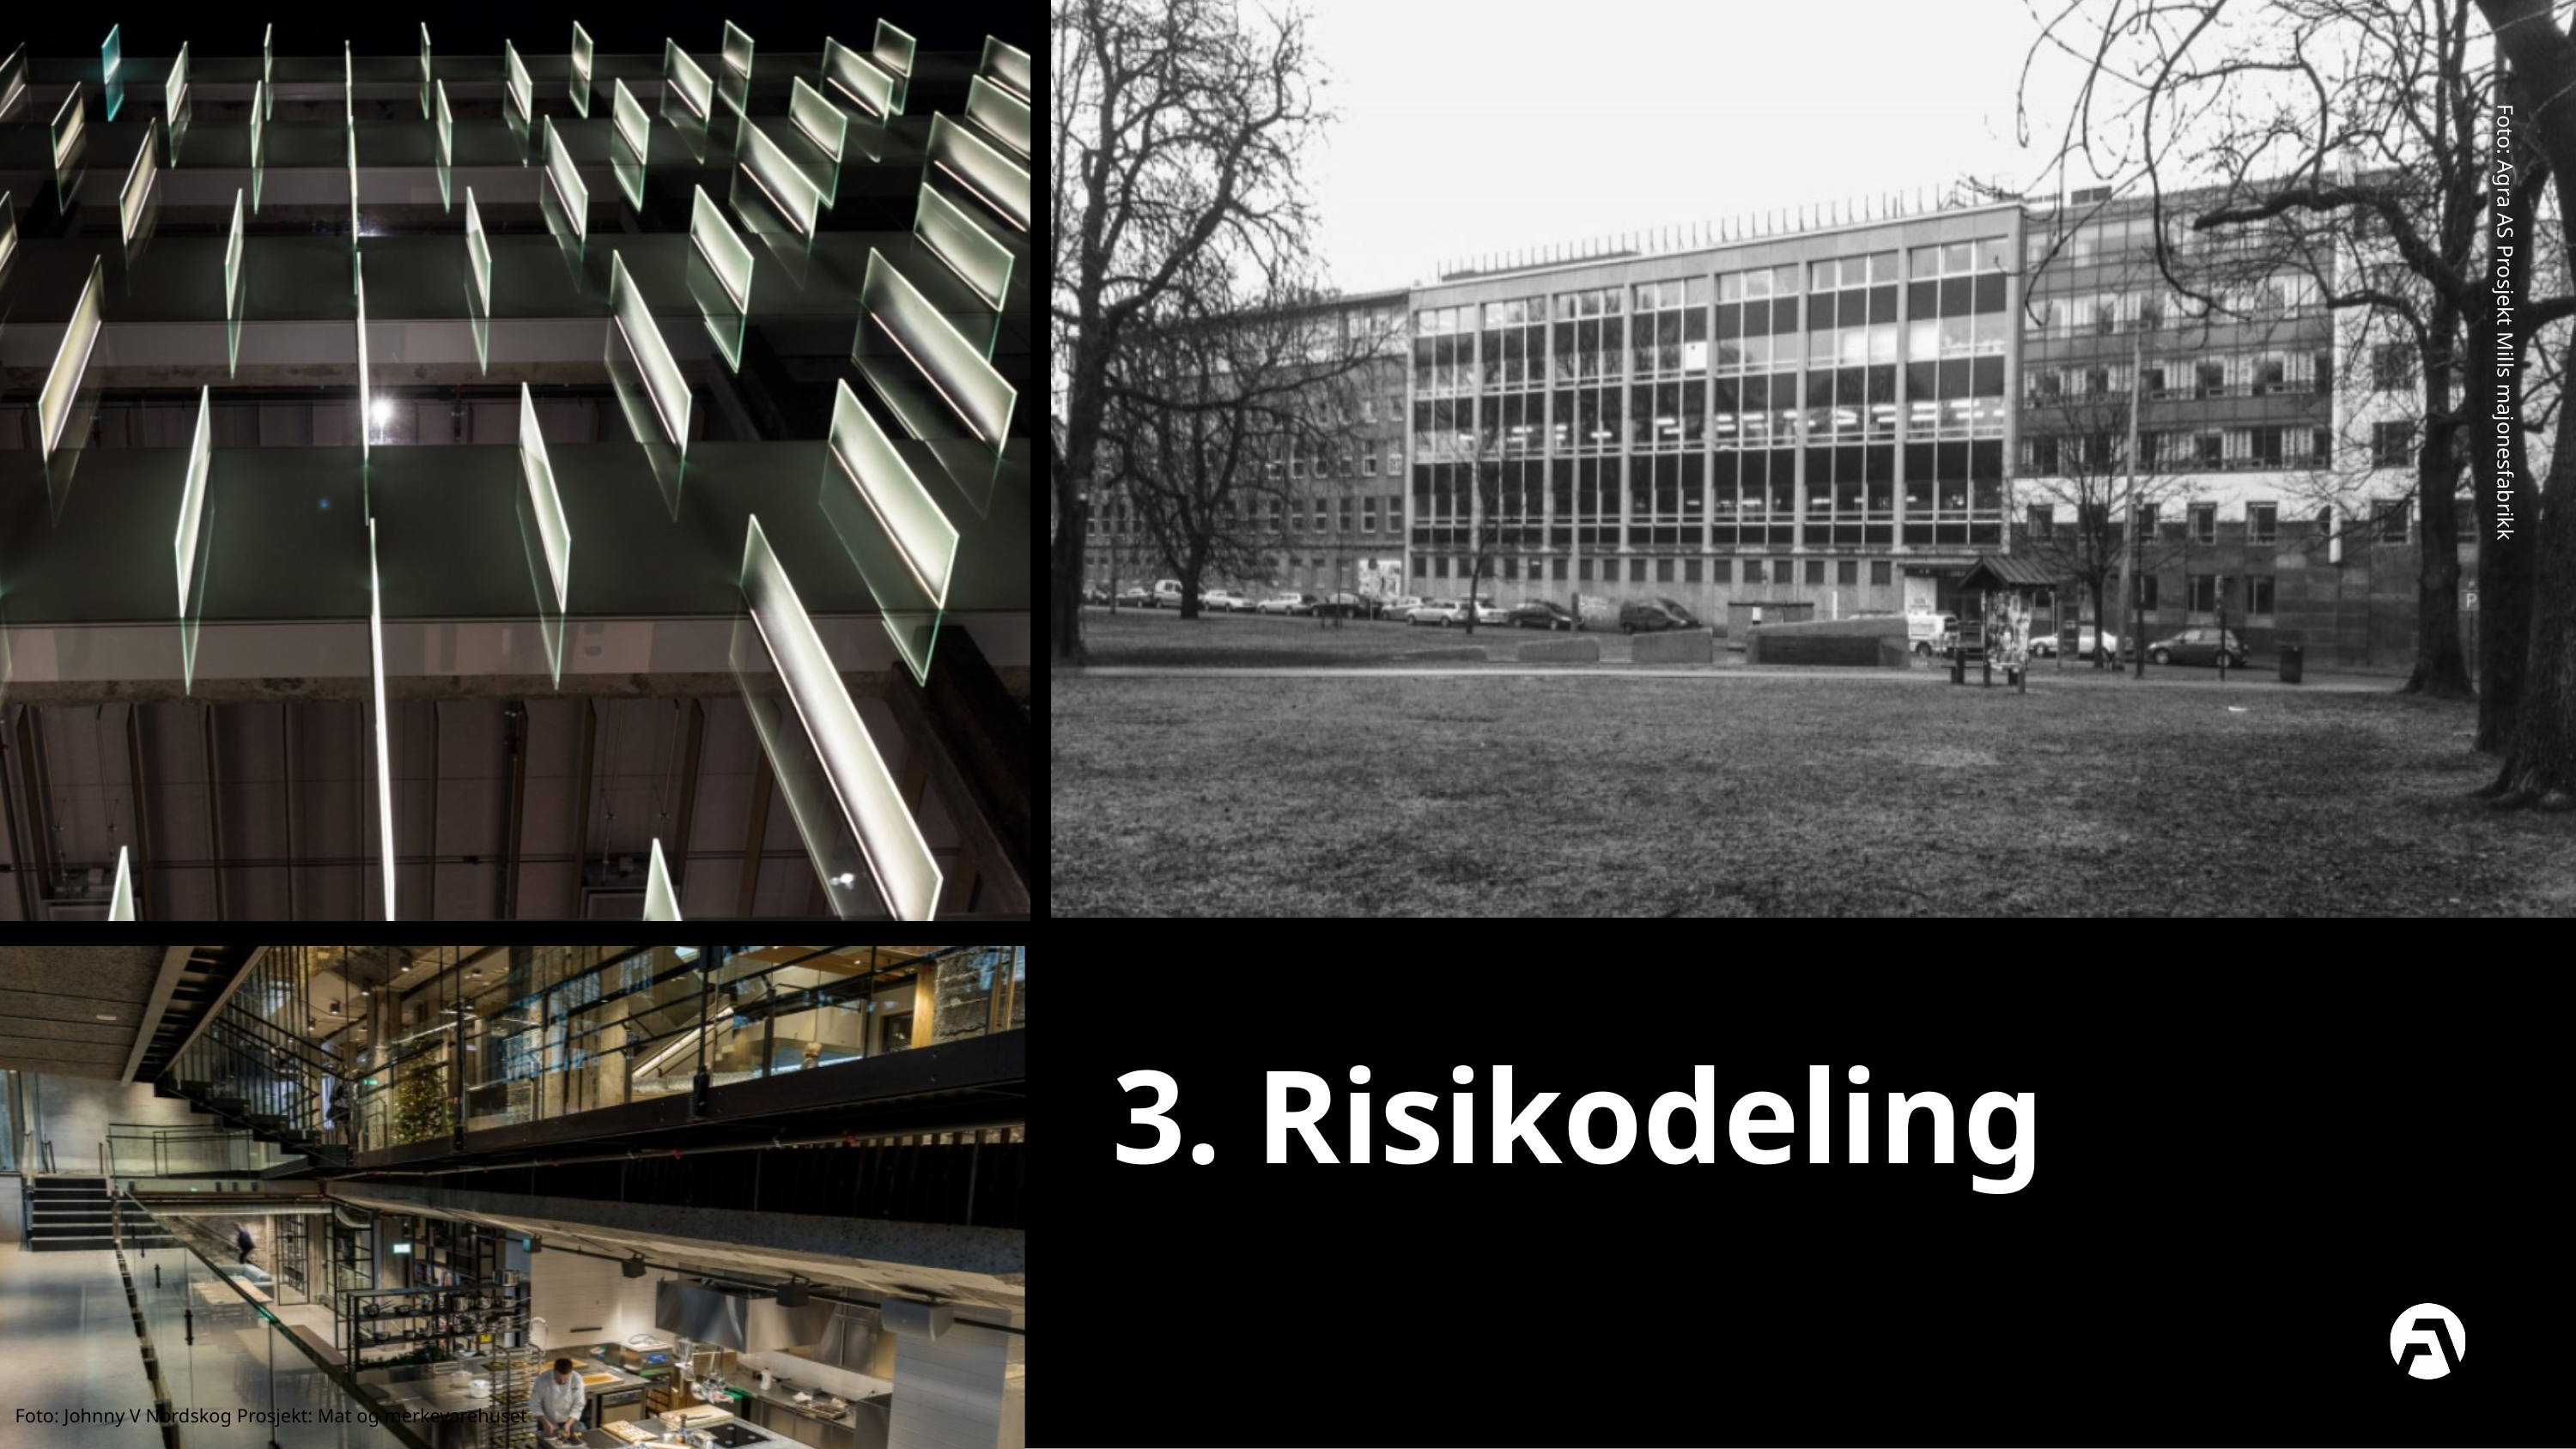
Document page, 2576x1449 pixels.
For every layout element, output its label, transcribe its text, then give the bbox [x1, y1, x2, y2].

picture [1051, 0, 2576, 918]
title 3. Risikodeling [1099, 985, 2502, 1258]
picture [0, 946, 1025, 1449]
picture [0, 0, 1030, 921]
